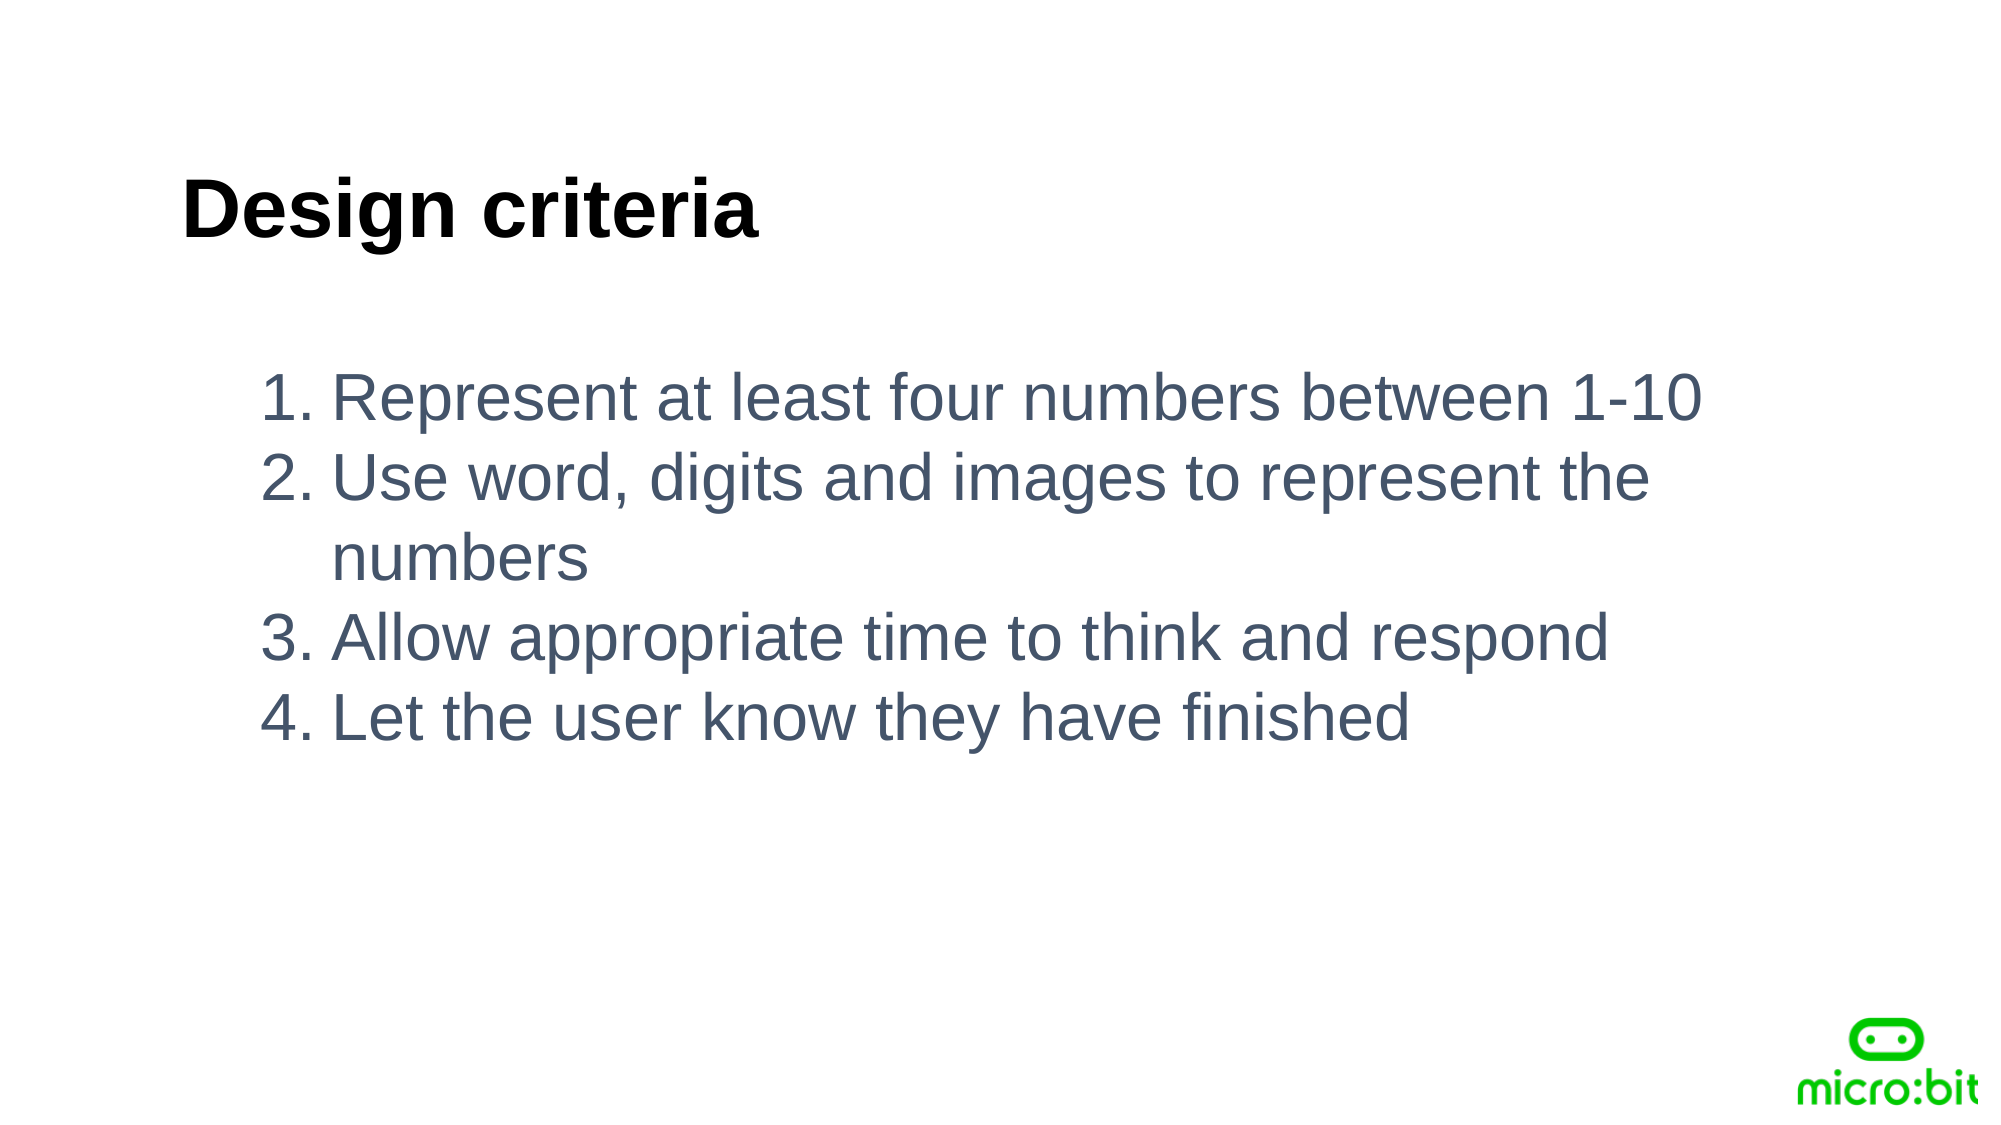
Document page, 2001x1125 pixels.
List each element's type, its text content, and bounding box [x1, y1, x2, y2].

text_box Design criteria Represent at least four numbers between 1-10 Use word, digits and images to represent the numbers Allow appropriate time to think and respond Let the user know they have finished [166, 60, 1918, 884]
picture [1797, 1017, 1978, 1106]
